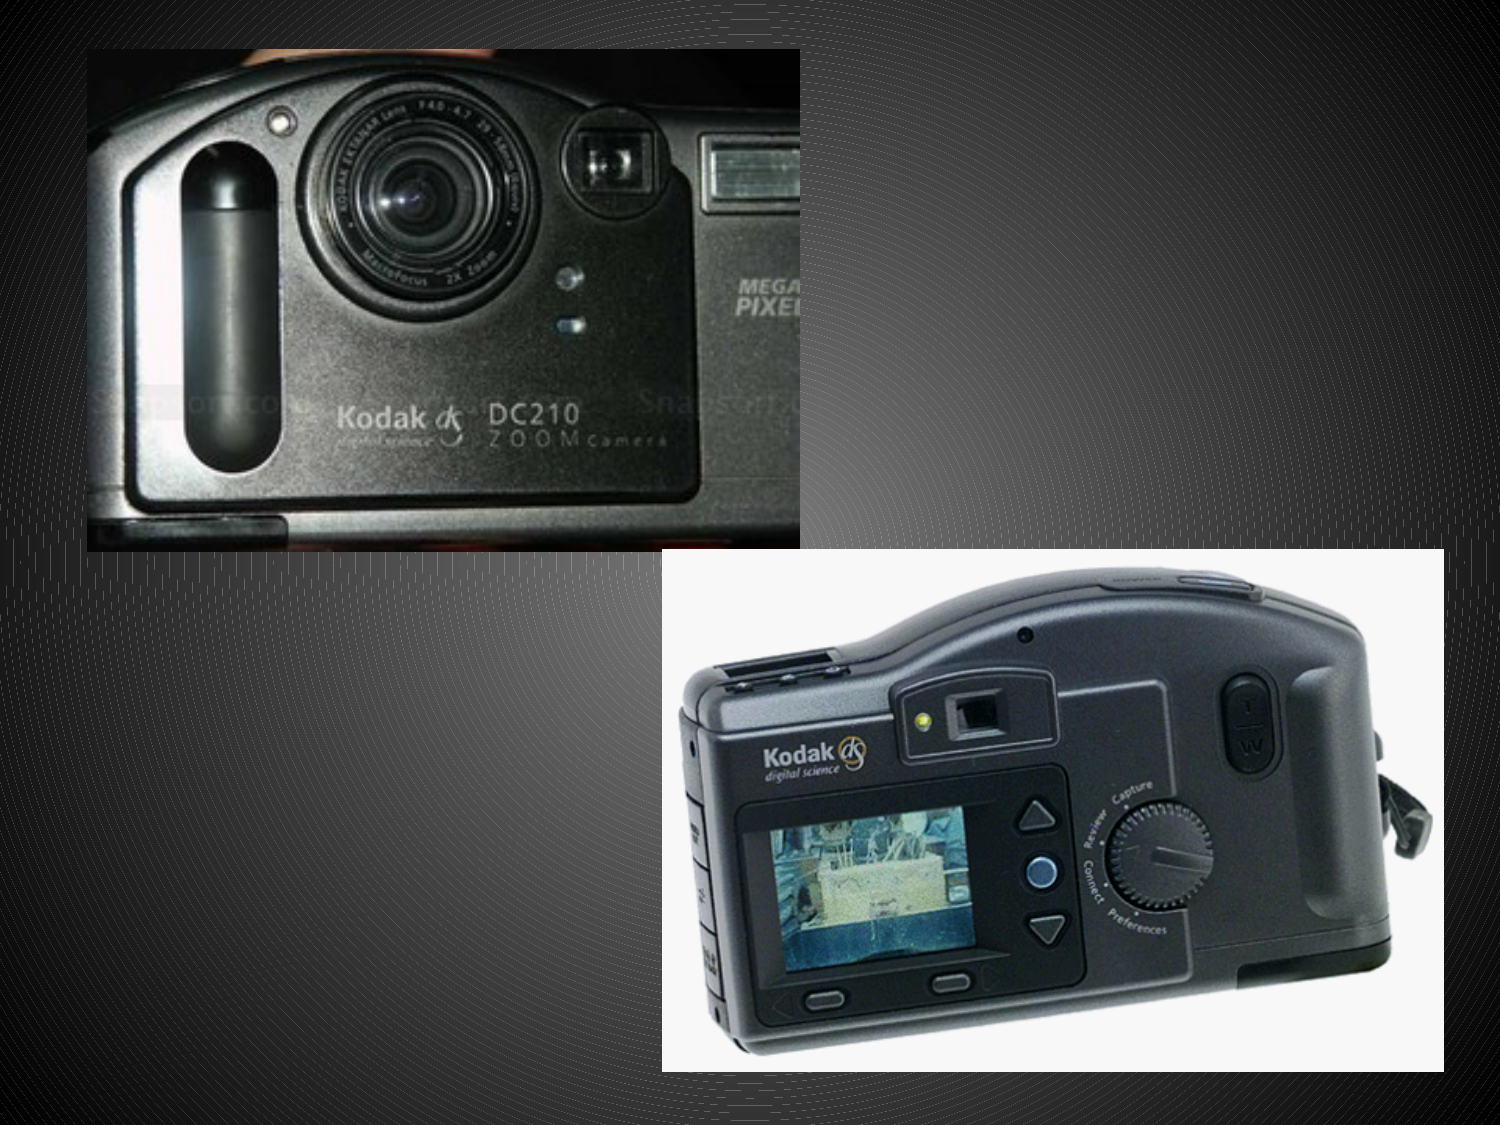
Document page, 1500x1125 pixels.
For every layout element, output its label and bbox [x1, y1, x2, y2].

picture [87, 49, 1444, 1073]
